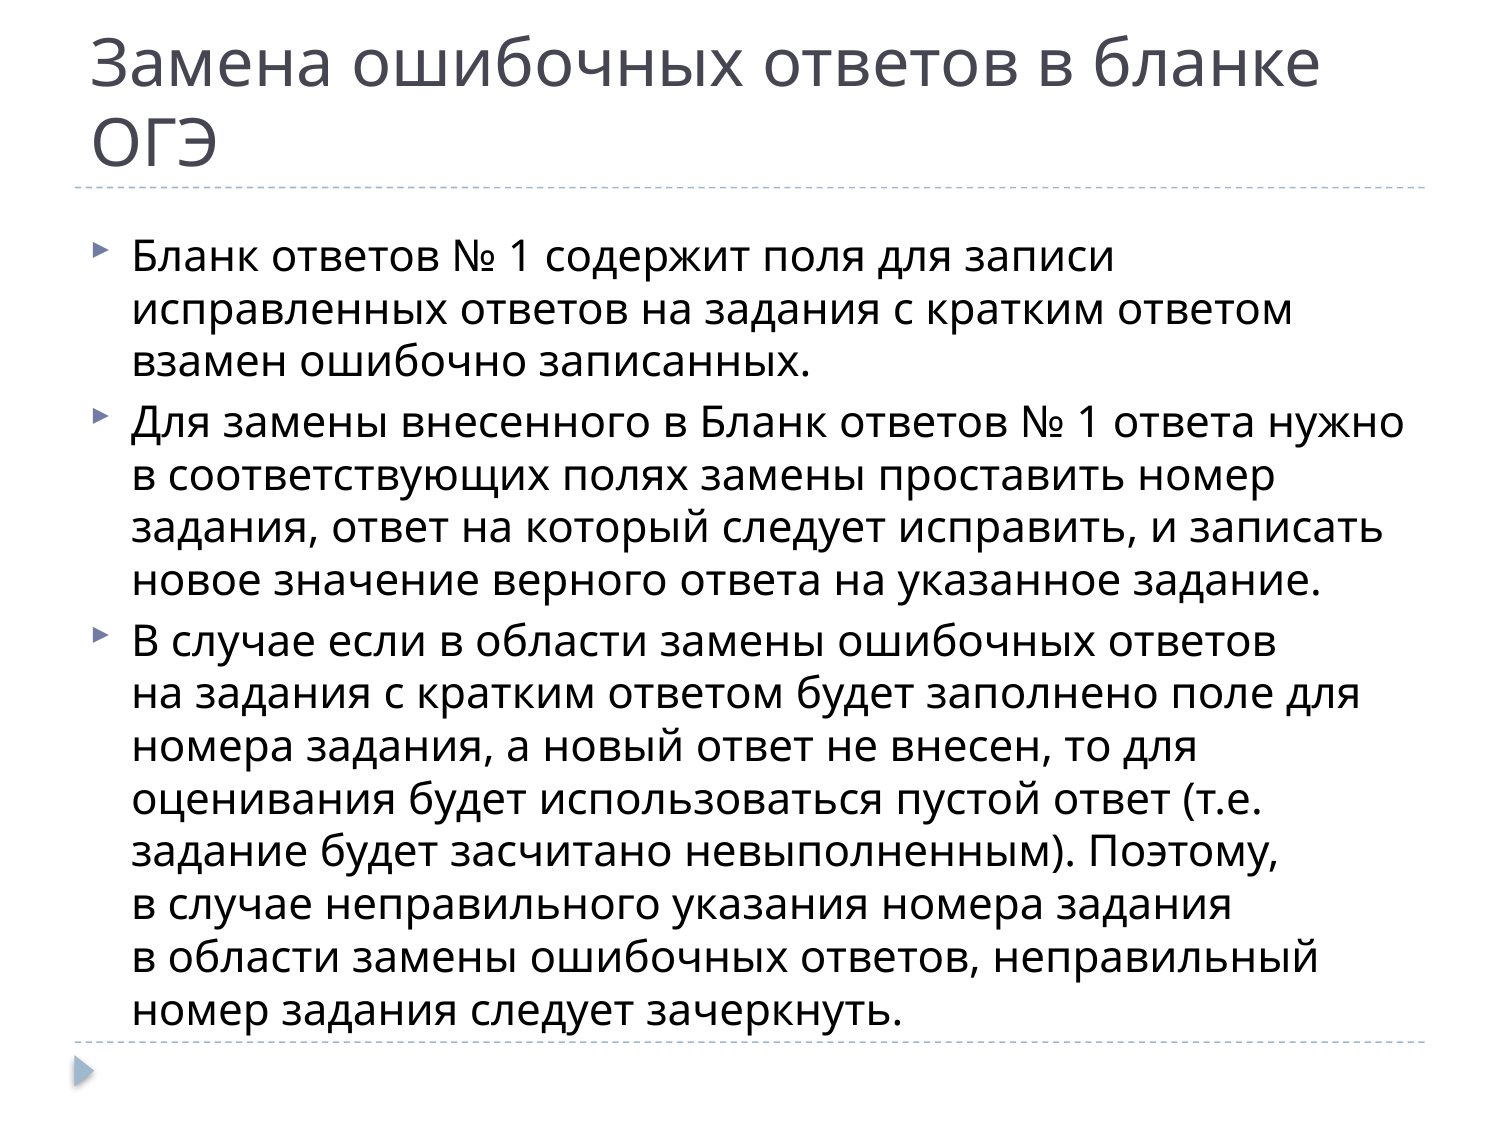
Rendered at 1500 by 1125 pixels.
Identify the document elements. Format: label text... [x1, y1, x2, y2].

title Замена ошибочных ответов в бланке ОГЭ [74, 24, 1426, 188]
list Бланк ответов № 1 содержит поля для записи исправленных ответов на задания с кратким ответом взамен ошибочно записанных. Для замены внесенного в Бланк ответов № 1 ответа нужно в соответствующих полях замены проставить номер задания, ответ на который следует исправить, и записать новое значение верного ответа на указанное задание. В случае если в области замены ошибочных ответов на задания с кратким ответом будет заполнено поле для номера задания, а новый ответ не внесен, то для оценивания будет использоваться пустой ответ (т.е. задание будет засчитано невыполненным). Поэтому, в случае неправильного указания номера задания в области замены ошибочных ответов, неправильный номер задания следует зачеркнуть. [74, 219, 1426, 1059]
